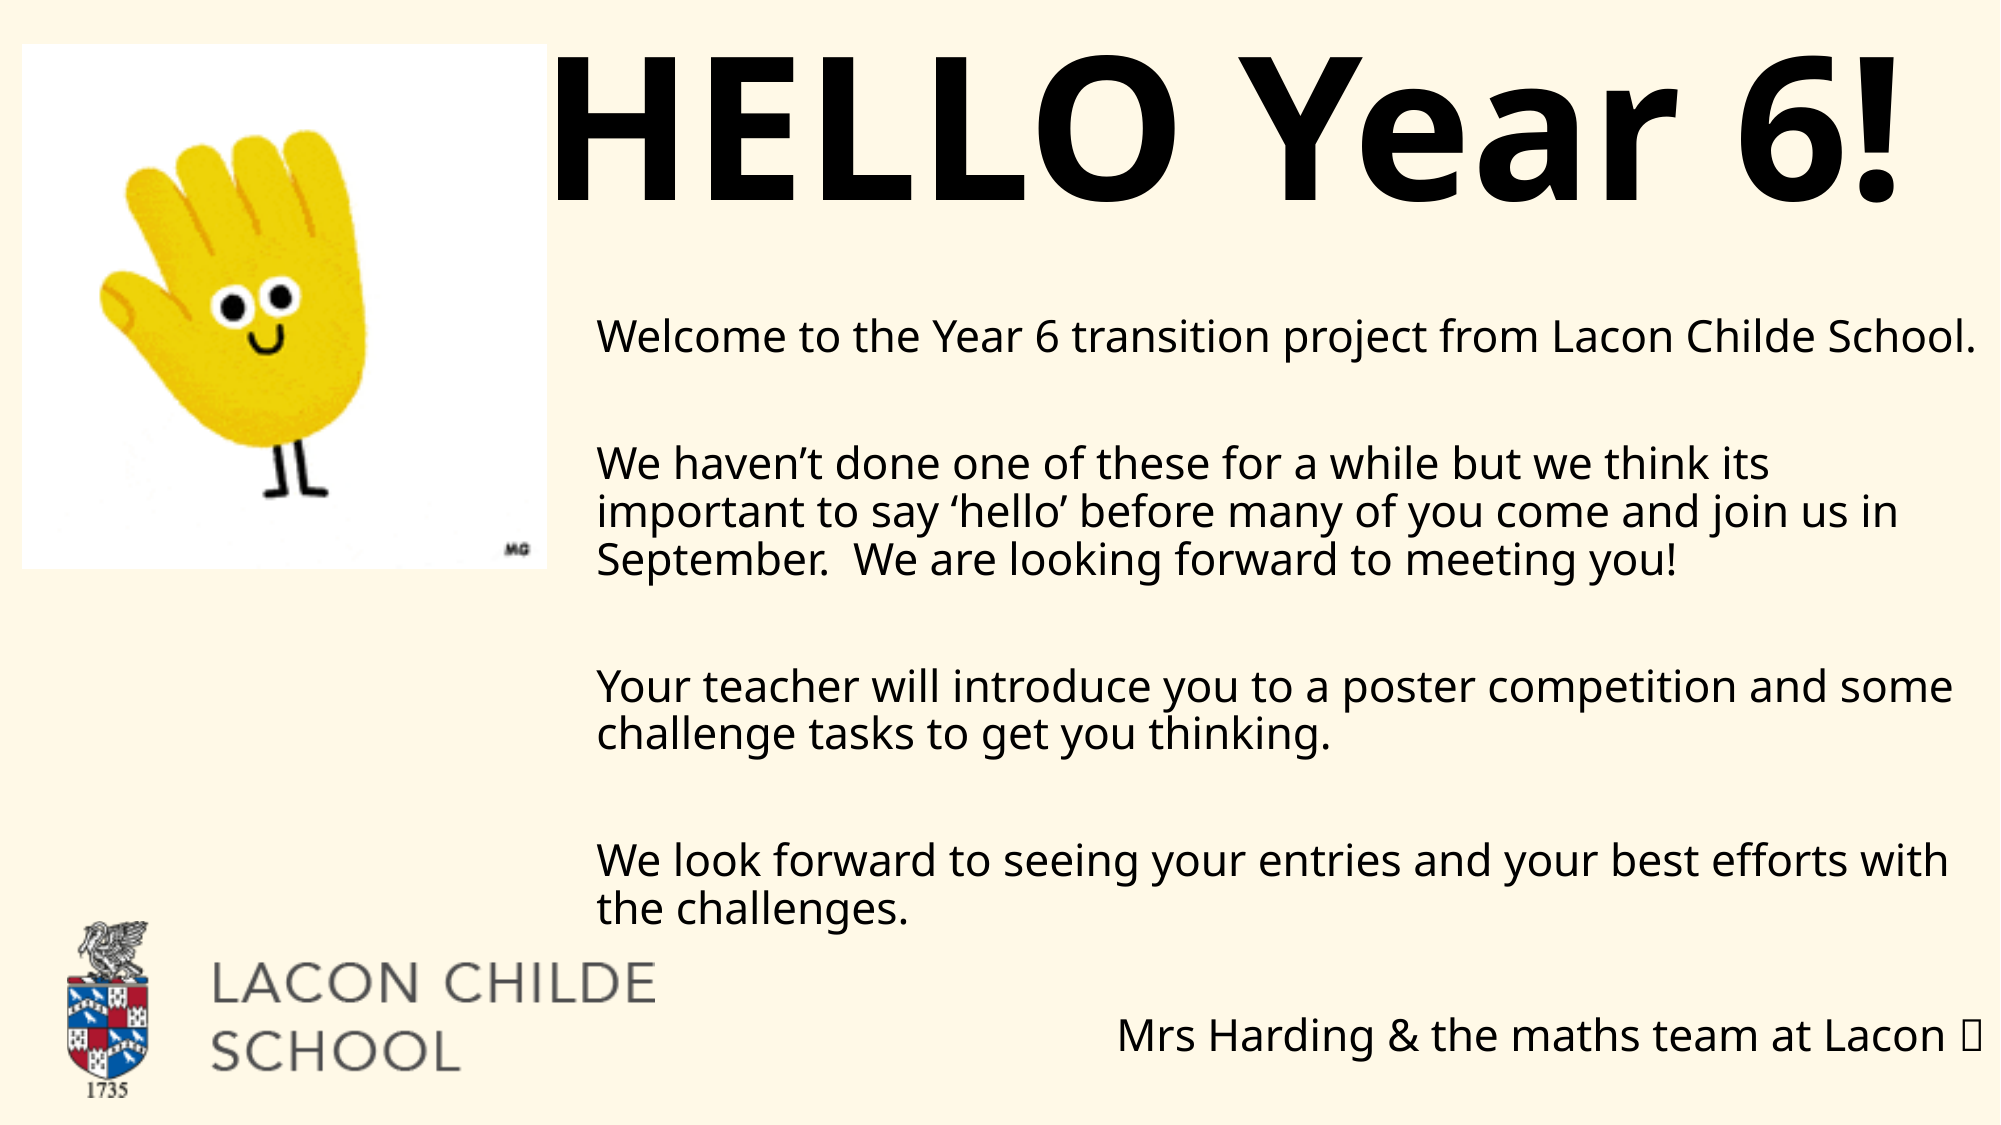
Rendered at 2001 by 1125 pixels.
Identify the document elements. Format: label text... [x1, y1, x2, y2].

picture [67, 921, 655, 1098]
title HELLO Year 6! [360, 27, 2000, 245]
picture [22, 44, 547, 569]
list Welcome to the Year 6 transition project from Lacon Childe School. We haven’t done one of these for a while but we think its important to say ‘hello’ before many of you come and join us in September. We are looking forward to meeting you! Your teacher will introduce you to a poster competition and some challenge tasks to get you thinking. We look forward to seeing your entries and your best efforts with the challenges. Mrs Harding & the maths team at Lacon  [581, 306, 2000, 1082]
